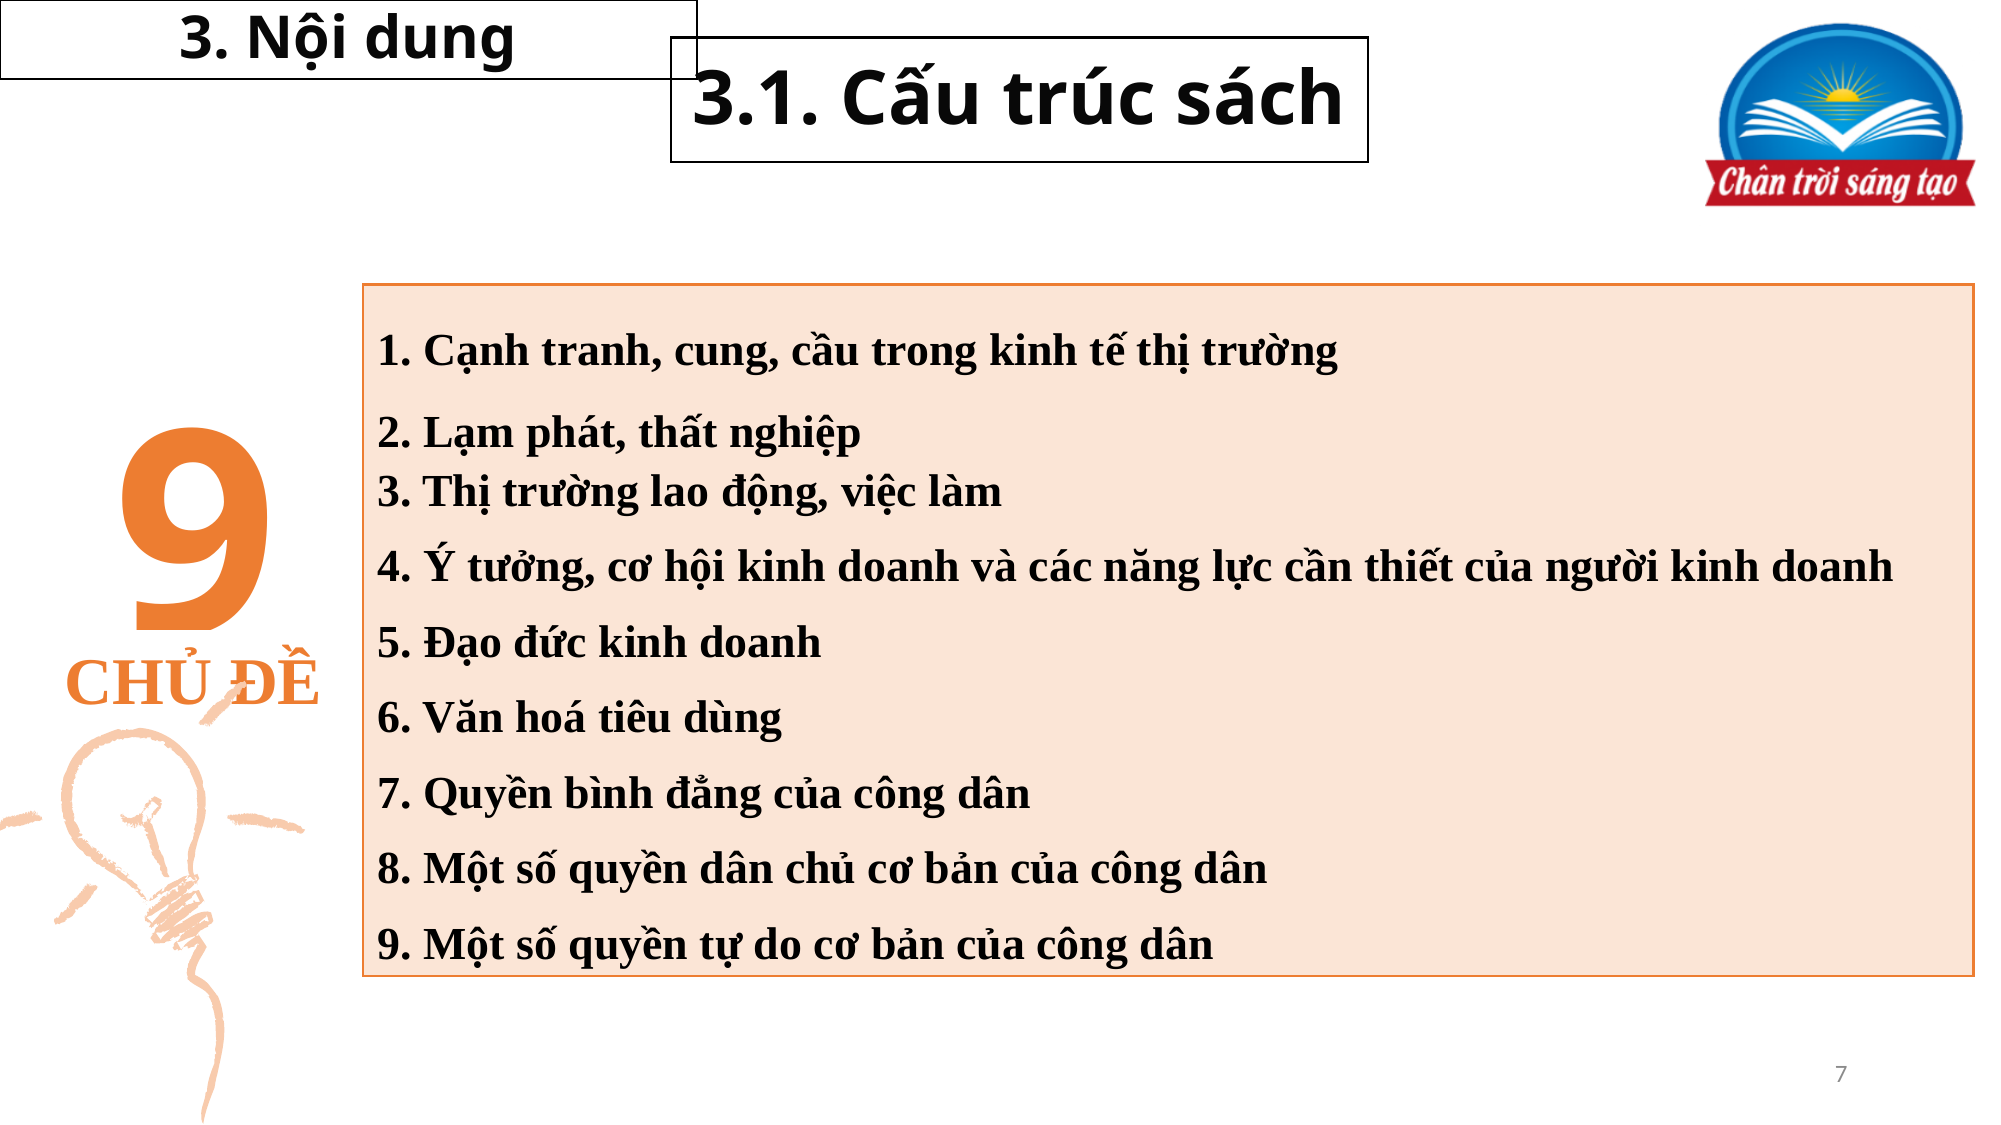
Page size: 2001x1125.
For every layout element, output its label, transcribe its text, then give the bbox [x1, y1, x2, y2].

text_box 3. Nội dung [0, 0, 698, 80]
picture [1679, 9, 2000, 226]
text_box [38, 711, 346, 1105]
text_box CHỦ ĐỀ [26, 630, 361, 725]
text_box 1. Cạnh tranh, cung, cầu trong kinh tế thị trường 2. Lạm phát, thất nghiệp 3. Thị trường lao động, việc làm 4. Ý tưởng, cơ hội kinh doanh và các năng lực cần thiết của người kinh doanh 5. Đạo đức kinh doanh 6. Văn hoá tiêu dùng 7. Quyền bình đẳng của công dân 8. Một số quyền dân chủ cơ bản của công dân 9. Một số quyền tự do cơ bản của công dân [362, 283, 1975, 977]
text_box 9 [0, 340, 391, 701]
slide_number 7 [1412, 1042, 1863, 1103]
text_box 3.1. Cấu trúc sách [670, 36, 1369, 163]
